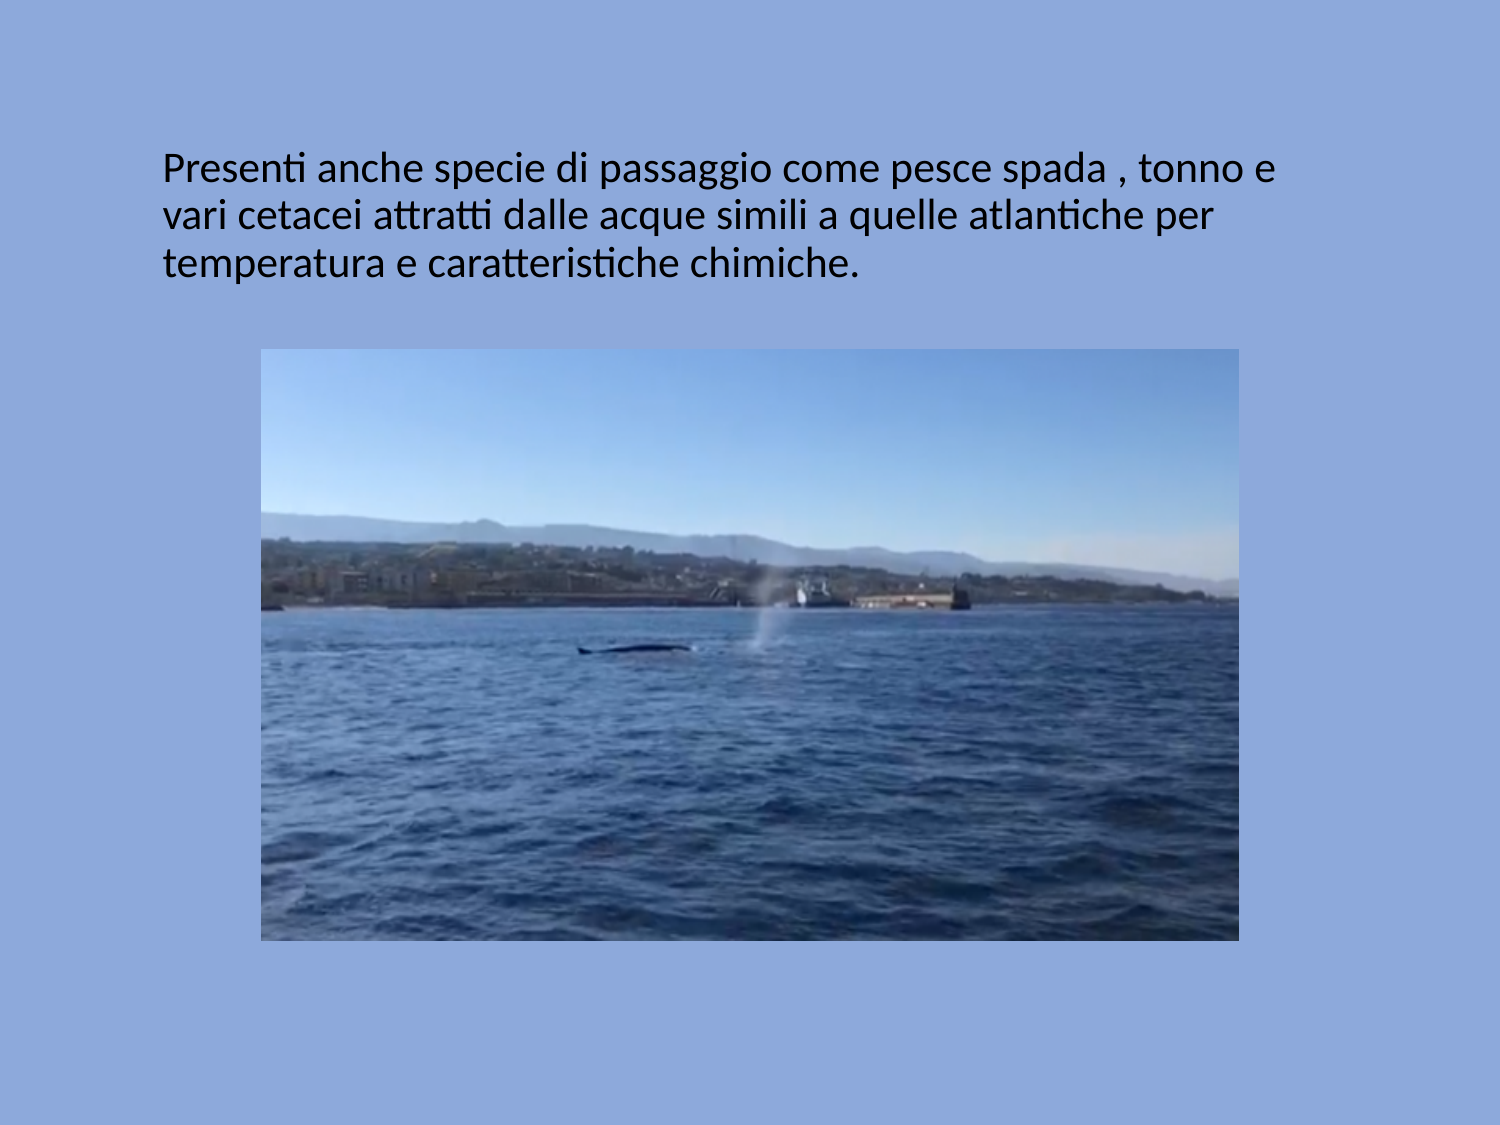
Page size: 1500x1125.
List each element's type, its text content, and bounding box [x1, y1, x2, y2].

picture [261, 349, 1239, 941]
list Presenti anche specie di passaggio come pesce spada , tonno e vari cetacei attratti dalle acque simili a quelle atlantiche per temperatura e caratteristiche chimiche. [147, 137, 1353, 350]
